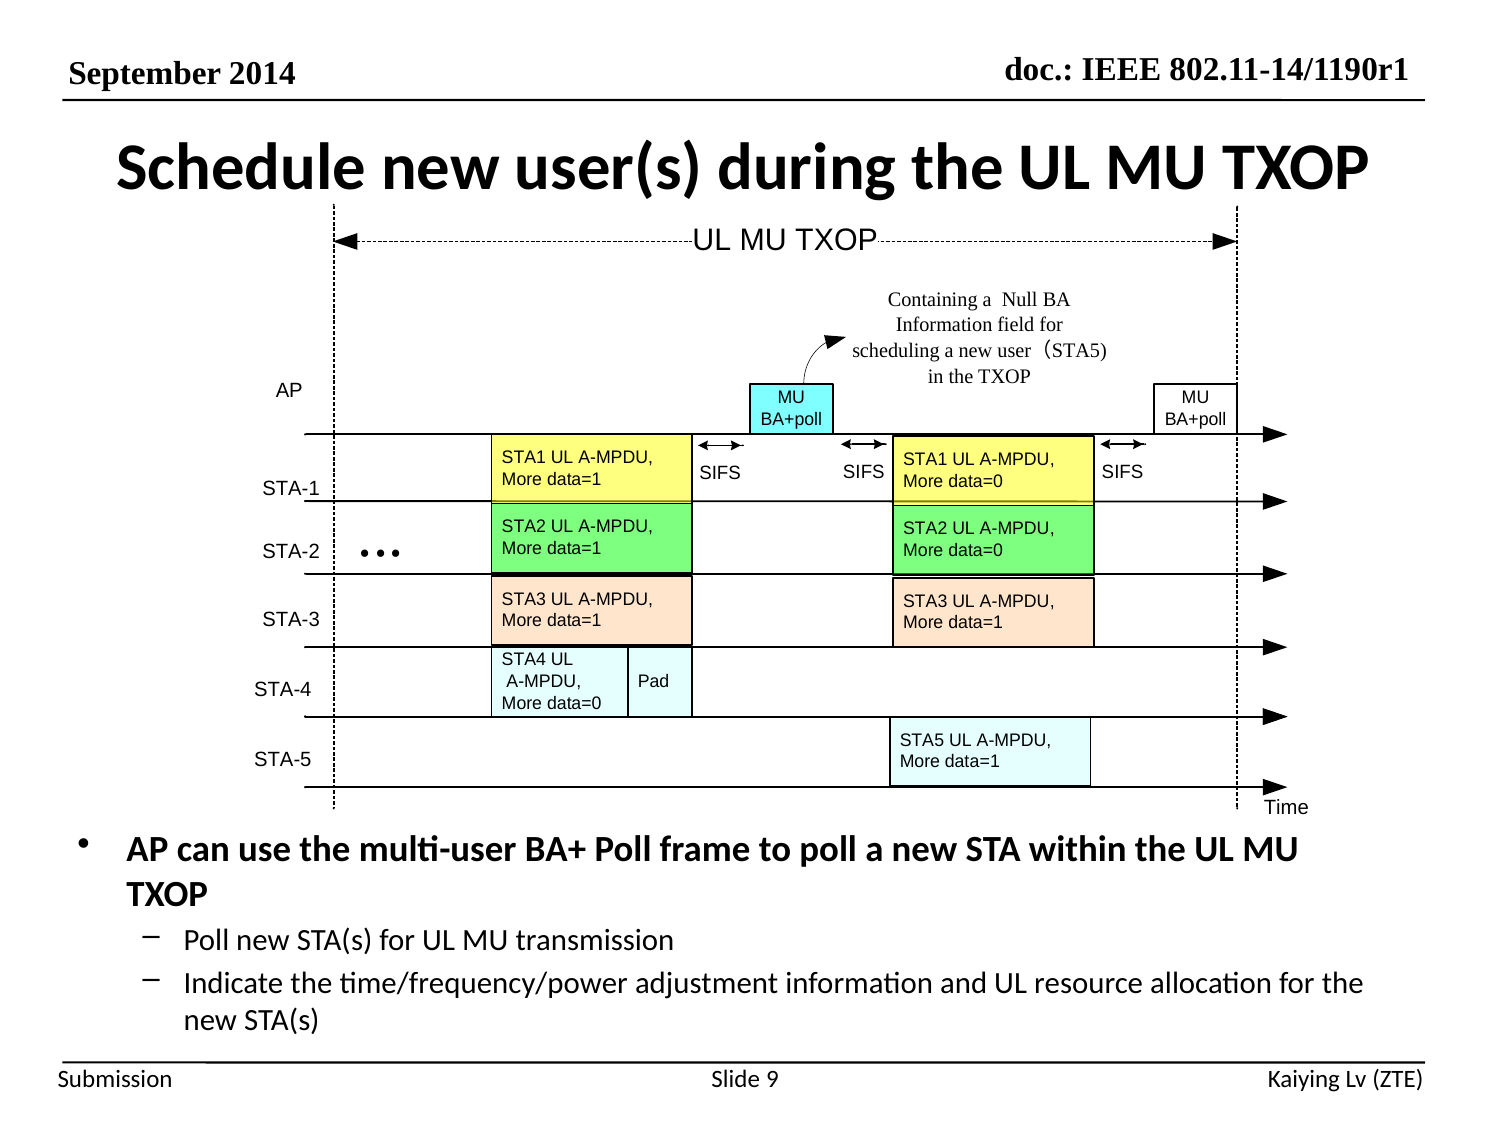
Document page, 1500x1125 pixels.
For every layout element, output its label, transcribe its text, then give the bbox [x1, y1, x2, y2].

title Schedule new user(s) during the UL MU TXOP [62, 99, 1426, 226]
list AP can use the multi-user BA+ Poll frame to poll a new STA within the UL MU TXOP Poll new STA(s) for UL MU transmission Indicate the time/frequency/power adjustment information and UL resource allocation for the new STA(s) [62, 824, 1401, 1038]
slide_number Slide 9 [702, 1062, 788, 1094]
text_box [237, 199, 1337, 831]
